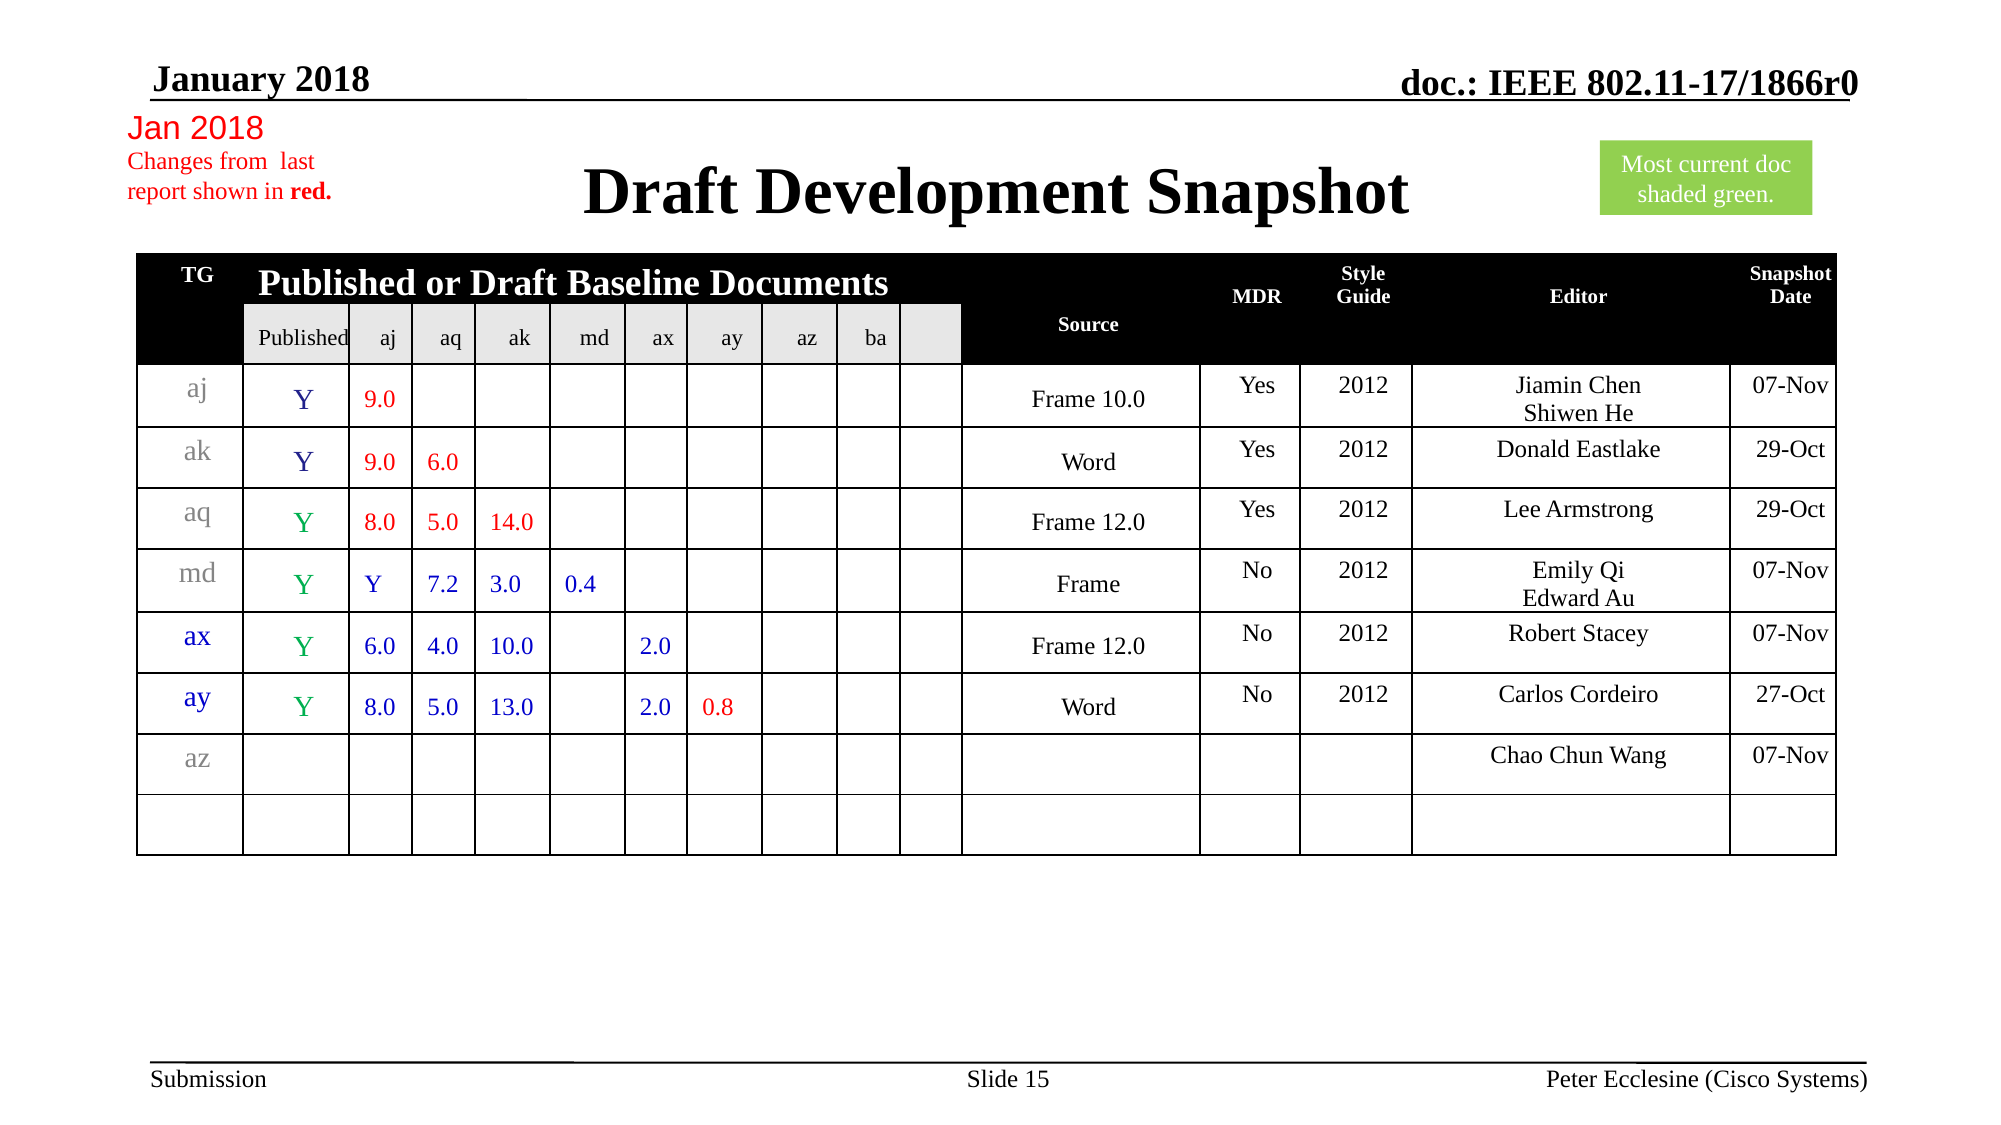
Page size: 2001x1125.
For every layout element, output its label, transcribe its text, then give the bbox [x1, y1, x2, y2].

table_cell 29-Oct [1731, 489, 1835, 548]
table_cell [413, 735, 474, 794]
table_cell Frame 12.0 [963, 613, 1199, 672]
table_cell [138, 795, 242, 854]
table_cell 27-Oct [1731, 674, 1835, 733]
table_cell ak [476, 304, 549, 363]
table_cell az [138, 735, 242, 794]
table_cell 4.0 [413, 613, 474, 672]
table_cell 5.0 [413, 674, 474, 733]
table_cell [763, 365, 836, 426]
table_cell [763, 428, 836, 487]
text_box Jan 2018 [112, 98, 313, 137]
table_cell 07-Nov [1731, 735, 1835, 794]
table_header MDR [1201, 255, 1299, 363]
table_header TG [138, 255, 242, 363]
table_cell Y [244, 365, 348, 426]
table_cell aq [413, 304, 474, 363]
table_cell [901, 550, 961, 611]
table_cell [244, 735, 348, 794]
table_cell [1731, 795, 1835, 854]
table_cell [763, 674, 836, 733]
table_cell [838, 795, 899, 854]
table_cell [413, 795, 474, 854]
slide_number Slide 15 [950, 1061, 1067, 1123]
table_cell 2012 [1301, 613, 1411, 672]
table_cell [626, 795, 686, 854]
table_cell Donald Eastlake [1413, 428, 1729, 487]
table_cell [626, 428, 686, 487]
table_cell Y [350, 550, 411, 611]
table_cell [901, 674, 961, 733]
table_cell ax [138, 613, 242, 672]
table_cell 07-Nov [1731, 613, 1835, 672]
table_cell Y [244, 428, 348, 487]
table_cell ay [688, 304, 761, 363]
table_cell [476, 428, 549, 487]
table_cell Published [244, 304, 348, 363]
table_cell [476, 795, 549, 854]
table_cell 8.0 [350, 489, 411, 548]
table_cell 2012 [1301, 550, 1411, 611]
table_cell aq [138, 489, 242, 548]
table_cell [963, 735, 1199, 794]
table_cell ba [838, 304, 899, 363]
table_cell [763, 795, 836, 854]
table_cell [1301, 795, 1411, 854]
table_cell [901, 735, 961, 794]
text_box Changes from last report shown in red. [112, 137, 388, 212]
table_cell [688, 613, 761, 672]
table_cell md [551, 304, 624, 363]
table_cell ay [138, 674, 242, 733]
table_cell No [1201, 674, 1299, 733]
table_cell [551, 674, 624, 733]
table_cell 2012 [1301, 674, 1411, 733]
table_cell Yes [1201, 428, 1299, 487]
table_cell [551, 795, 624, 854]
footer Peter Ecclesine (Cisco Systems) [1171, 1061, 1869, 1093]
table_cell [688, 550, 761, 611]
table_cell Y [244, 550, 348, 611]
table_cell 2.0 [626, 613, 686, 672]
table_cell 7.2 [413, 550, 474, 611]
table_cell 07-Nov [1731, 550, 1835, 611]
table_cell [838, 428, 899, 487]
table_cell Y [244, 674, 348, 733]
table_cell [551, 428, 624, 487]
table_cell Lee Armstrong [1413, 489, 1729, 548]
table_cell 14.0 [476, 489, 549, 548]
table_cell [551, 489, 624, 548]
table_cell [838, 613, 899, 672]
table_cell 2012 [1301, 365, 1411, 426]
table_cell [688, 795, 761, 854]
table_cell [350, 735, 411, 794]
table_cell [901, 428, 961, 487]
table_cell [688, 489, 761, 548]
table_cell Chao Chun Wang [1413, 735, 1729, 794]
table_cell [838, 550, 899, 611]
table_cell [901, 304, 961, 363]
table_cell [838, 735, 899, 794]
table_cell [626, 735, 686, 794]
title Draft Development Snapshot [147, 98, 1848, 274]
table_cell Carlos Cordeiro [1413, 674, 1729, 733]
text_box Most current doc shaded green. [1599, 140, 1813, 215]
table_cell [1301, 735, 1411, 794]
table_cell [476, 365, 549, 426]
table_cell Frame 10.0 [963, 365, 1199, 426]
table_cell [688, 428, 761, 487]
table_cell 6.0 [413, 428, 474, 487]
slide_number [152, 54, 563, 100]
table_cell 5.0 [413, 489, 474, 548]
table_cell Y [244, 613, 348, 672]
table_cell Jiamin Chen Shiwen He [1413, 365, 1729, 426]
table_cell [763, 735, 836, 794]
table_cell [838, 674, 899, 733]
table_cell [838, 365, 899, 426]
table_cell md [138, 550, 242, 611]
table_cell az [763, 304, 836, 363]
table_cell Frame [963, 550, 1199, 611]
table_cell [688, 365, 761, 426]
table_cell 9.0 [350, 428, 411, 487]
table_cell 2012 [1301, 489, 1411, 548]
table_cell aj [138, 365, 242, 426]
table_cell 2012 [1301, 428, 1411, 487]
table_cell [901, 795, 961, 854]
table_cell No [1201, 550, 1299, 611]
table_cell 29-Oct [1731, 428, 1835, 487]
table_cell No [1201, 613, 1299, 672]
table_cell [1201, 795, 1299, 854]
table_cell [626, 365, 686, 426]
table_cell [413, 365, 474, 426]
table_cell 0.4 [551, 550, 624, 611]
table_cell [551, 613, 624, 672]
table_cell Yes [1201, 365, 1299, 426]
table_cell 3.0 [476, 550, 549, 611]
table_cell [763, 613, 836, 672]
table_cell [244, 795, 348, 854]
table_cell [1201, 735, 1299, 794]
table_cell [763, 489, 836, 548]
table_cell [763, 550, 836, 611]
table_cell 9.0 [350, 365, 411, 426]
table_cell [901, 613, 961, 672]
table_cell aj [350, 304, 411, 363]
table_cell [963, 795, 1199, 854]
table_cell [626, 489, 686, 548]
table_cell [551, 735, 624, 794]
table_header Editor [1413, 255, 1729, 363]
table_header Source [963, 255, 1199, 363]
table_cell Robert Stacey [1413, 613, 1729, 672]
table_cell [476, 735, 549, 794]
table_cell Y [244, 489, 348, 548]
table_cell Emily Qi Edward Au [1413, 550, 1729, 611]
table_cell [901, 489, 961, 548]
table_cell 10.0 [476, 613, 549, 672]
table_cell Yes [1201, 489, 1299, 548]
table_header Style Guide [1301, 255, 1411, 363]
table_cell Frame 12.0 [963, 489, 1199, 548]
table_cell [551, 365, 624, 426]
table_header Snapshot Date [1731, 255, 1835, 363]
table_cell [688, 735, 761, 794]
table_cell 13.0 [476, 674, 549, 733]
table_cell 6.0 [350, 613, 411, 672]
table_cell ak [138, 428, 242, 487]
table_cell [626, 550, 686, 611]
table_cell [901, 365, 961, 426]
table_header Published or Draft Baseline Documents [244, 255, 961, 303]
table_cell ax [626, 304, 686, 363]
table_cell 07-Nov [1731, 365, 1835, 426]
table_cell Word [963, 674, 1199, 733]
table_cell [838, 489, 899, 548]
table_cell Word [963, 428, 1199, 487]
table_cell 8.0 [350, 674, 411, 733]
table_cell [350, 795, 411, 854]
table_cell 0.8 [688, 674, 761, 733]
table_cell 2.0 [626, 674, 686, 733]
table_cell [1413, 795, 1729, 854]
